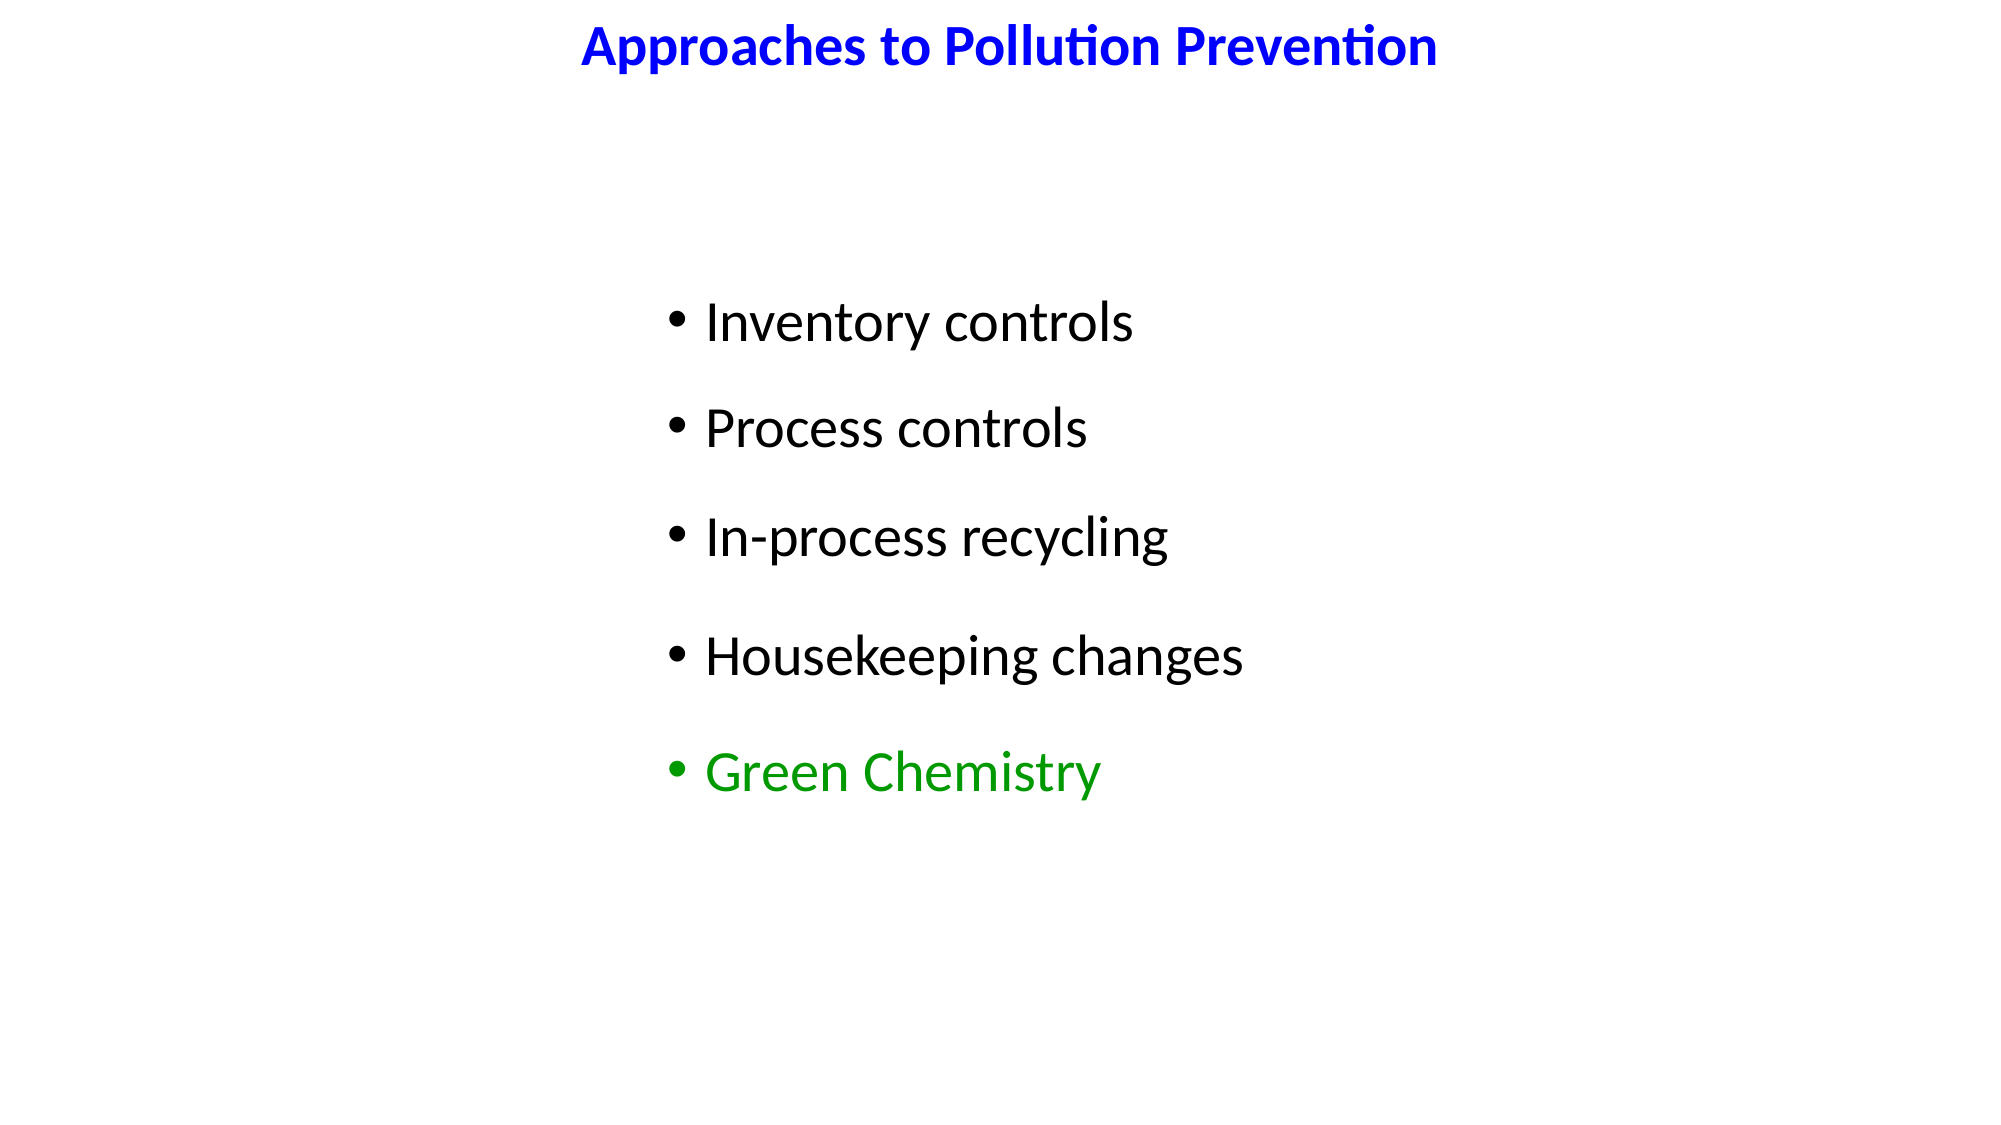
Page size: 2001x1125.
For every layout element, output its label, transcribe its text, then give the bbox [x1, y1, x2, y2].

text_box Inventory controls [652, 283, 1386, 354]
text_box Green Chemistry [652, 733, 1386, 818]
text_box Approaches to Pollution Prevention [334, 7, 1685, 97]
text_box Housekeeping changes [652, 617, 1386, 698]
text_box In-process recycling [652, 498, 1386, 582]
text_box Process controls [652, 389, 1386, 463]
